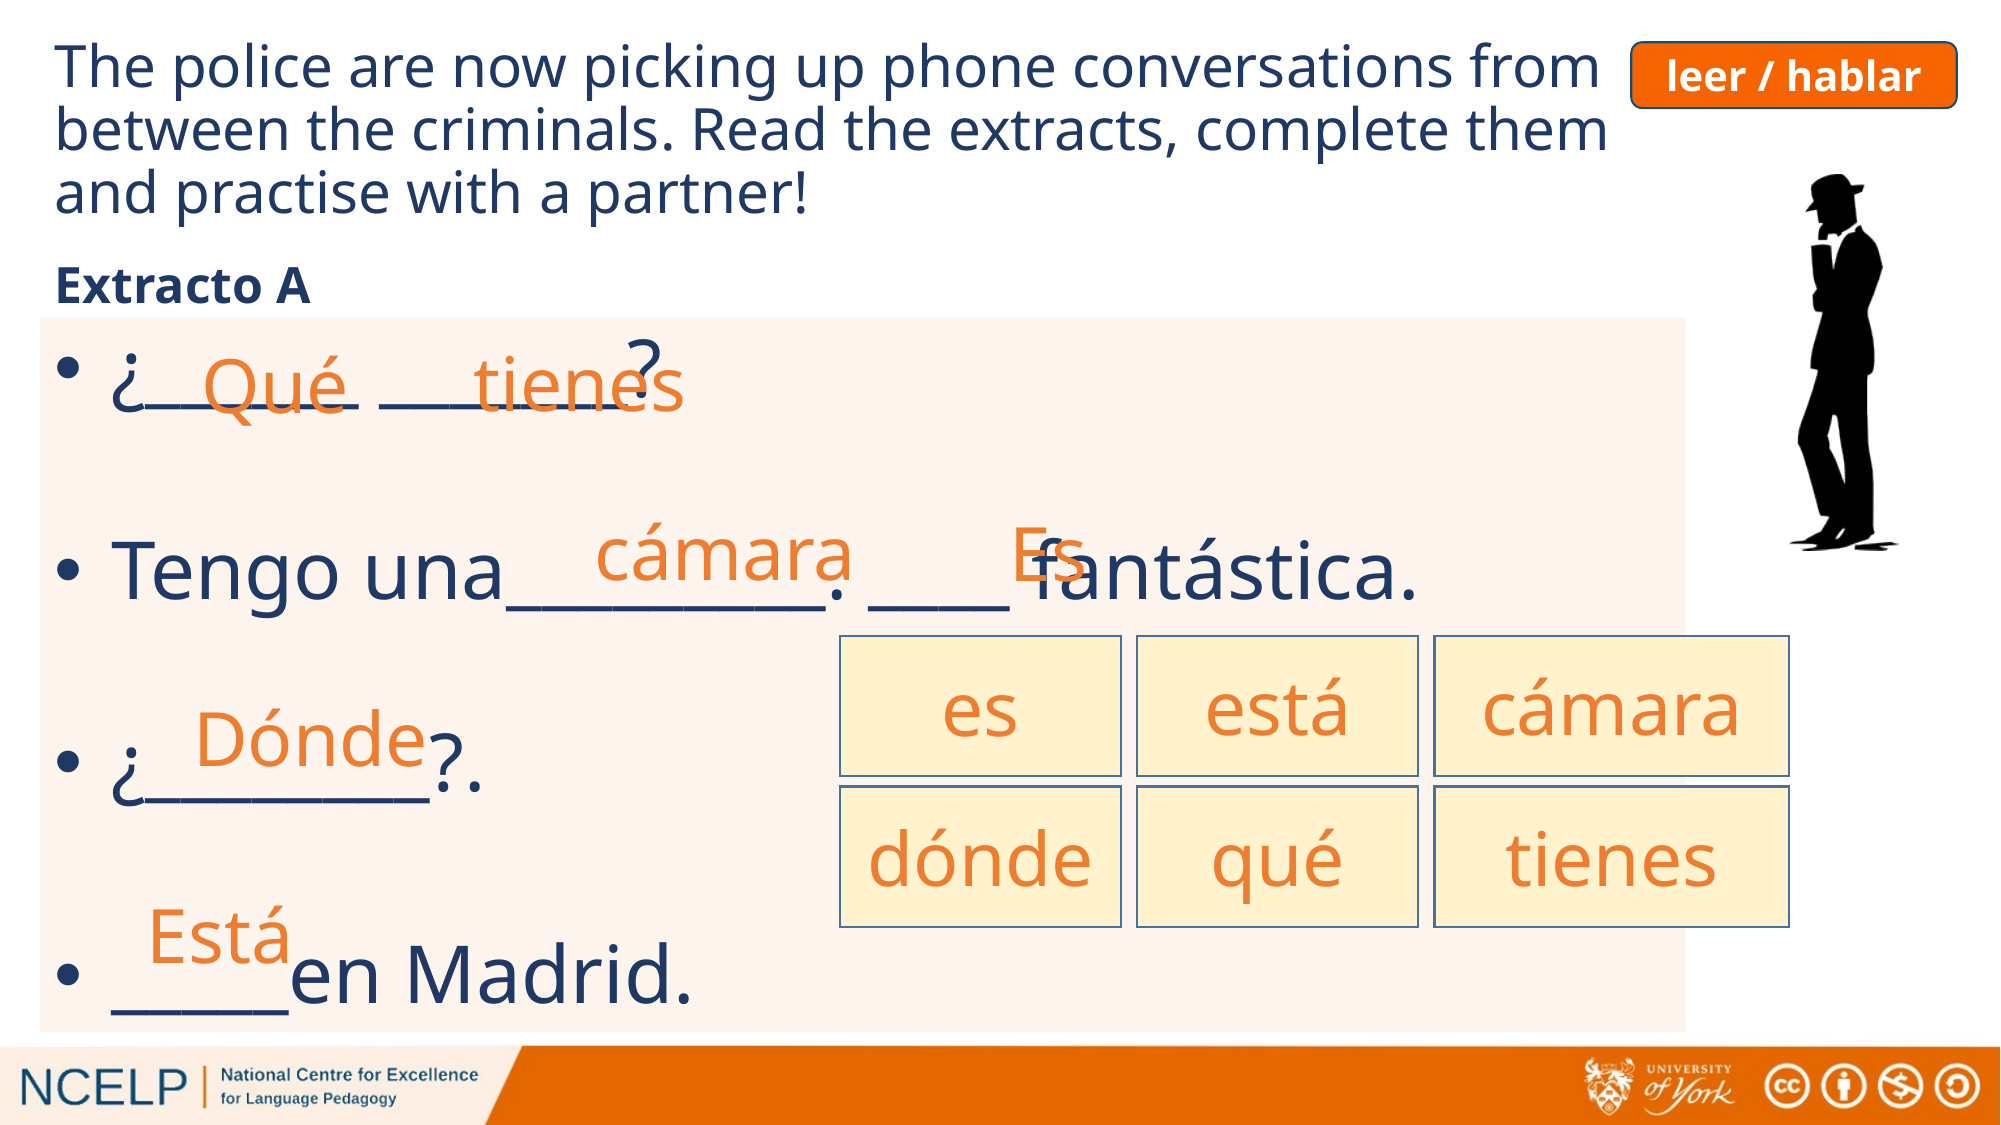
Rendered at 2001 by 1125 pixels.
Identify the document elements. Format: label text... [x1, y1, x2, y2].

picture [0, 0, 2001, 1125]
text_box Qué [186, 331, 398, 436]
text_box Dónde [178, 683, 467, 789]
text_box ¿______ _______? Tengo una_________. ____ fantástica. ¿________?. _____en Madrid. [39, 317, 1686, 1032]
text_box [840, 635, 1790, 927]
text_box cámara [579, 497, 925, 603]
text_box Extracto A [39, 246, 421, 321]
text_box Es [995, 498, 1122, 604]
text_box tienes [459, 329, 769, 435]
text_box leer / hablar [1630, 41, 1958, 110]
text_box Está [132, 881, 421, 987]
title The police are now picking up phone conversations from between the criminals. Read the extracts, complete them and practise with a partner! [39, 22, 1648, 241]
